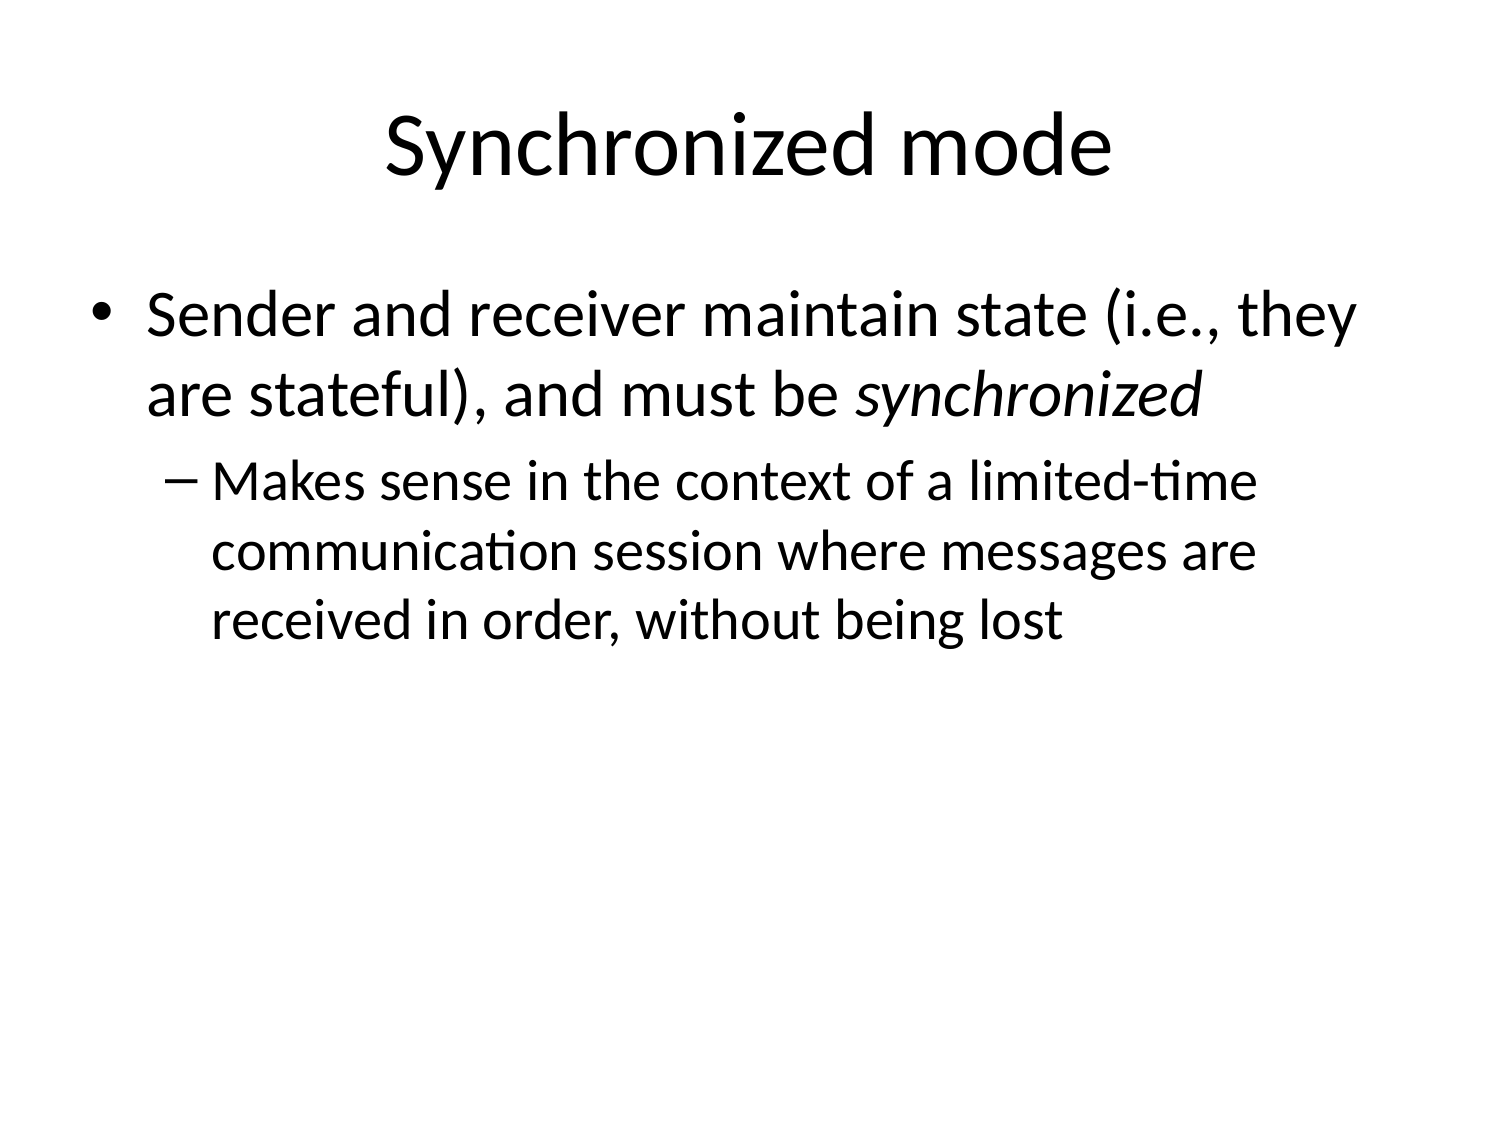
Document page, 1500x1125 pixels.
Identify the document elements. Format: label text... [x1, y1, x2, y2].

list Sender and receiver maintain state (i.e., they are stateful), and must be synchronized Makes sense in the context of a limited-time communication session where messages are received in order, without being lost [75, 262, 1425, 1005]
title Synchronized mode [75, 45, 1425, 233]
